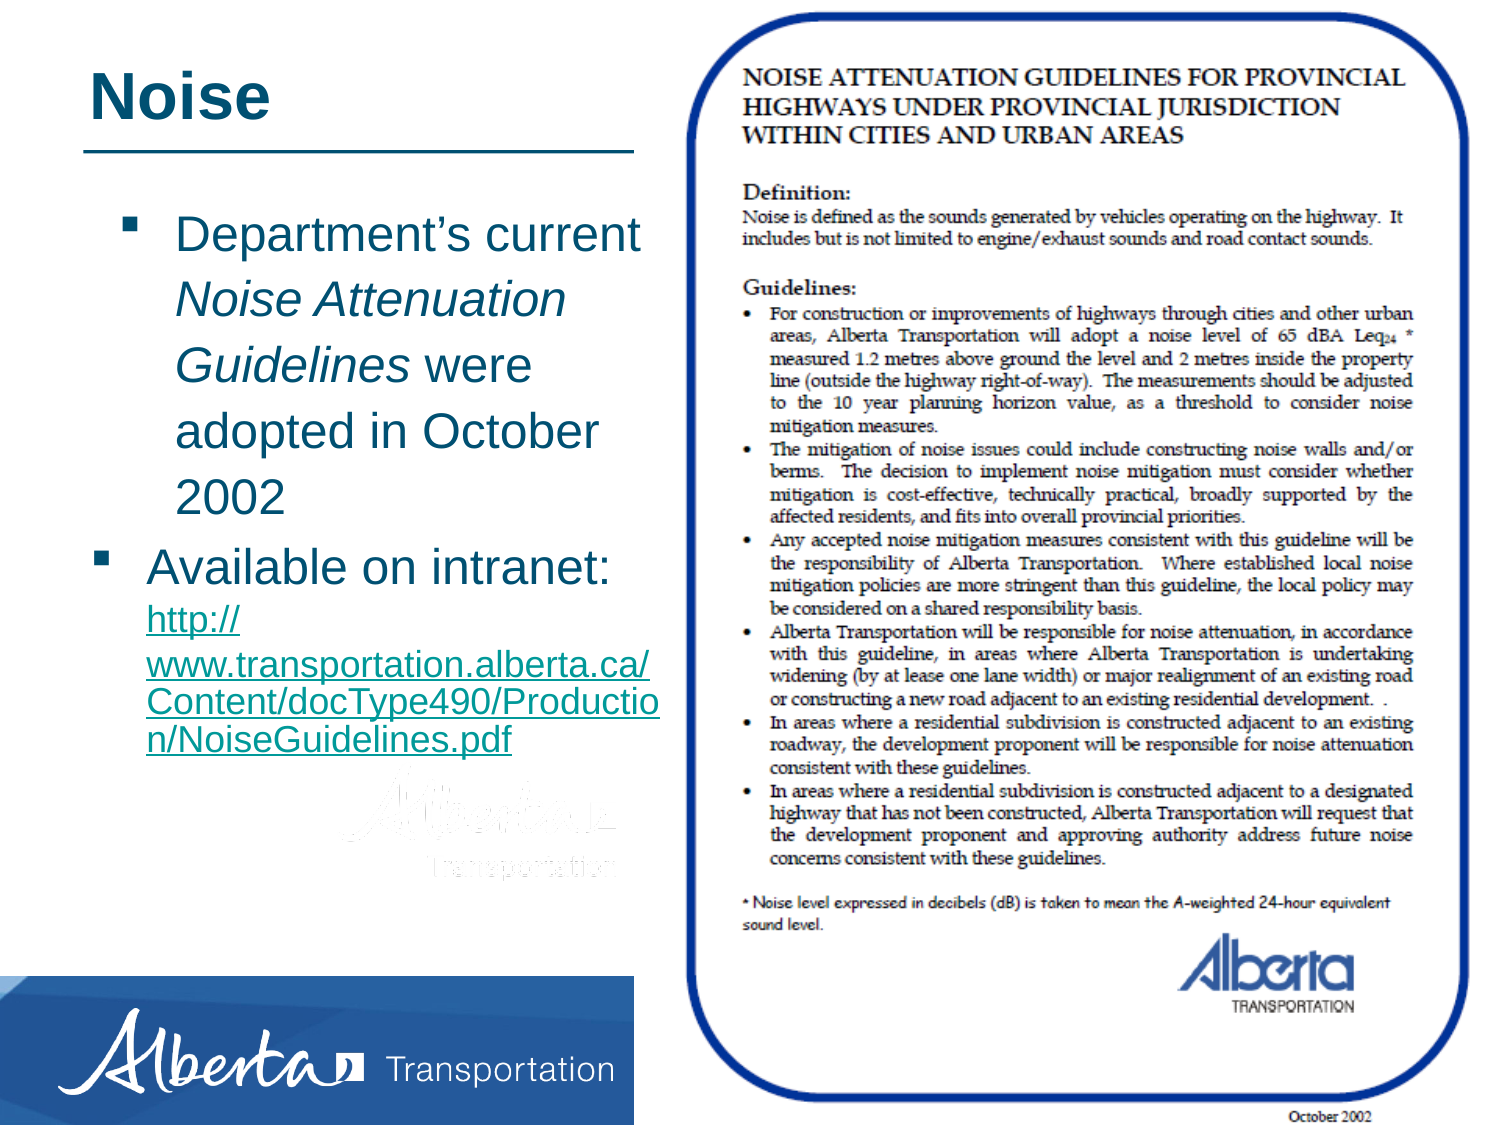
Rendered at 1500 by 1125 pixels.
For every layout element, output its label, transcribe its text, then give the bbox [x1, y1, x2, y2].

picture [0, 0, 1500, 1125]
subtitle Department’s current Noise Attenuation Guidelines were adopted in October 2002 Available on intranet: http://www.transportation.alberta.ca/Content/docType490/Production/NoiseGuidelines.pdf [75, 233, 629, 925]
text_box Noise [74, 45, 629, 233]
